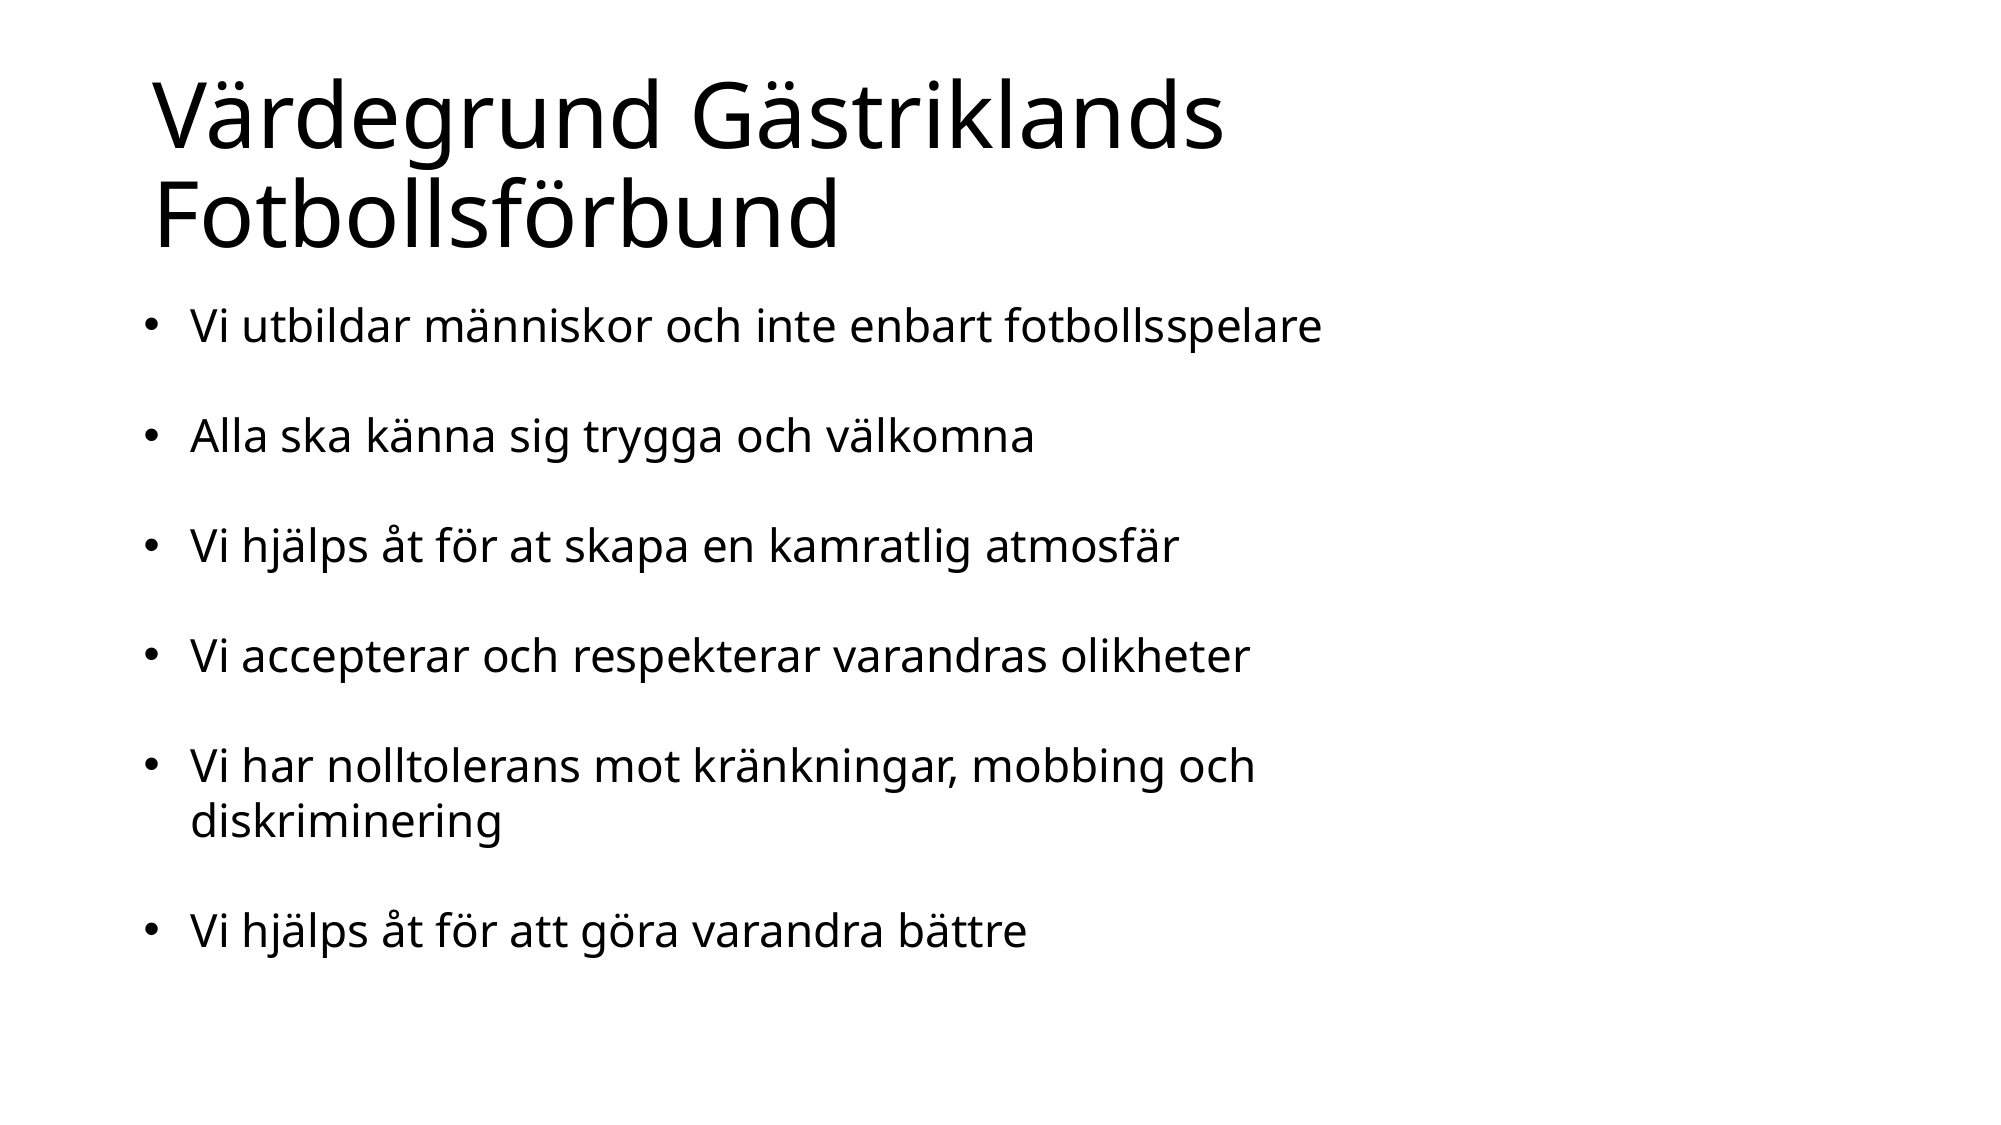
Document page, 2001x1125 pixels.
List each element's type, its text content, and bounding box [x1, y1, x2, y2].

title Värdegrund Gästriklands Fotbollsförbund [137, 59, 1863, 278]
text_box Vi utbildar människor och inte enbart fotbollsspelare Alla ska känna sig trygga och välkomna Vi hjälps åt för at skapa en kamratlig atmosfär Vi accepterar och respekterar varandras olikheter Vi har nolltolerans mot kränkningar, mobbing och diskriminering Vi hjälps åt för att göra varandra bättre [128, 289, 1483, 1009]
list [137, 299, 1863, 1014]
